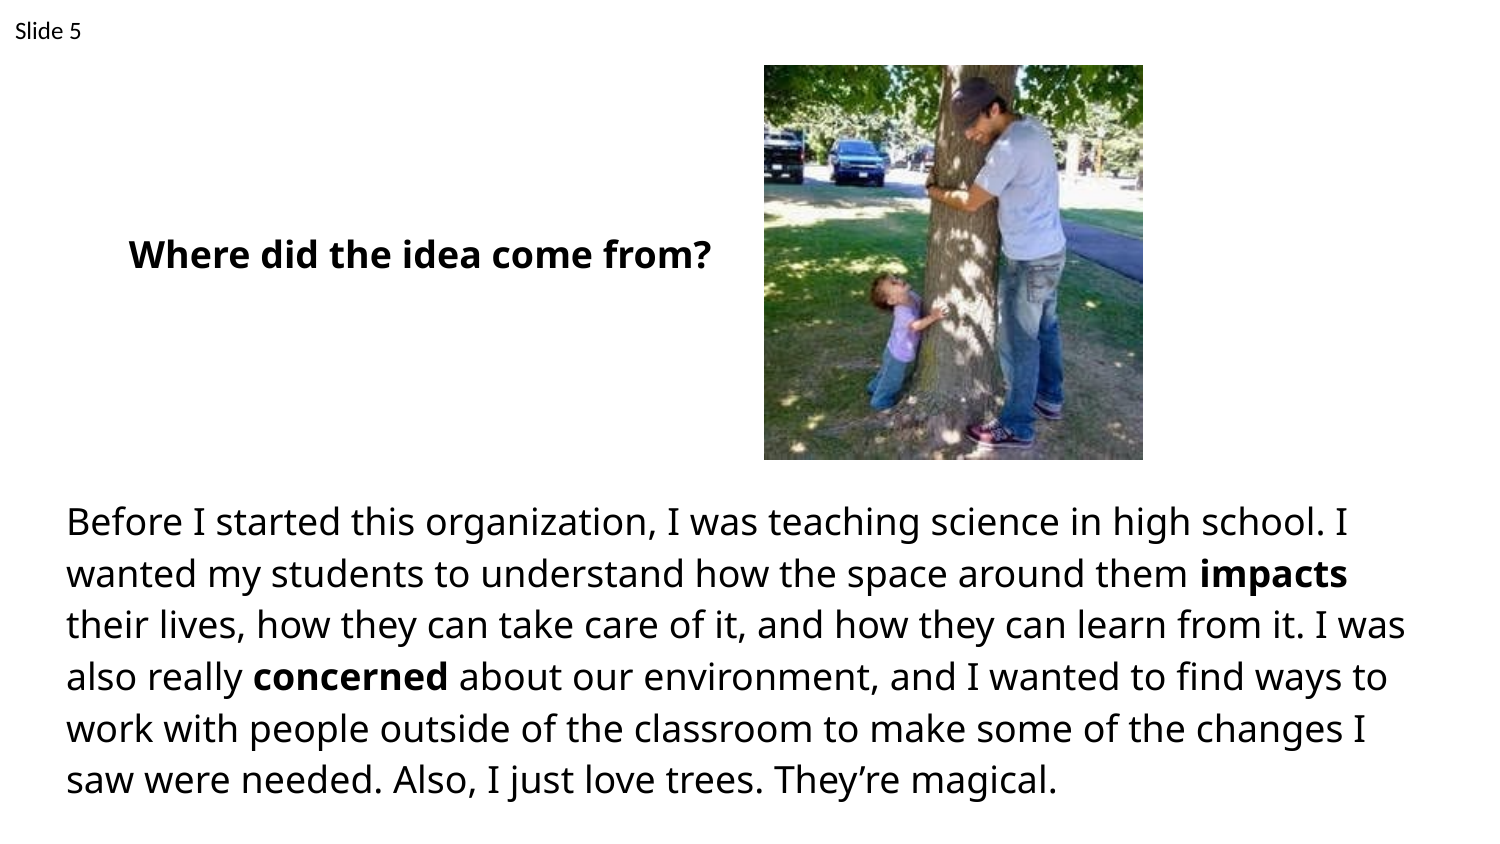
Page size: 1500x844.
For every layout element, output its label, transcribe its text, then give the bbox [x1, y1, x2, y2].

picture [764, 65, 1144, 460]
list Before I started this organization, I was teaching science in high school. I wanted my students to understand how the space around them impacts their lives, how they can take care of it, and how they can learn from it. I was also really concerned about our environment, and I wanted to find ways to work with people outside of the classroom to make some of the changes I saw were needed. Also, I just love trees. They’re magical. [51, 454, 1445, 794]
text_box Slide 5 [0, 0, 114, 66]
text_box Where did the idea come from? [113, 208, 731, 316]
